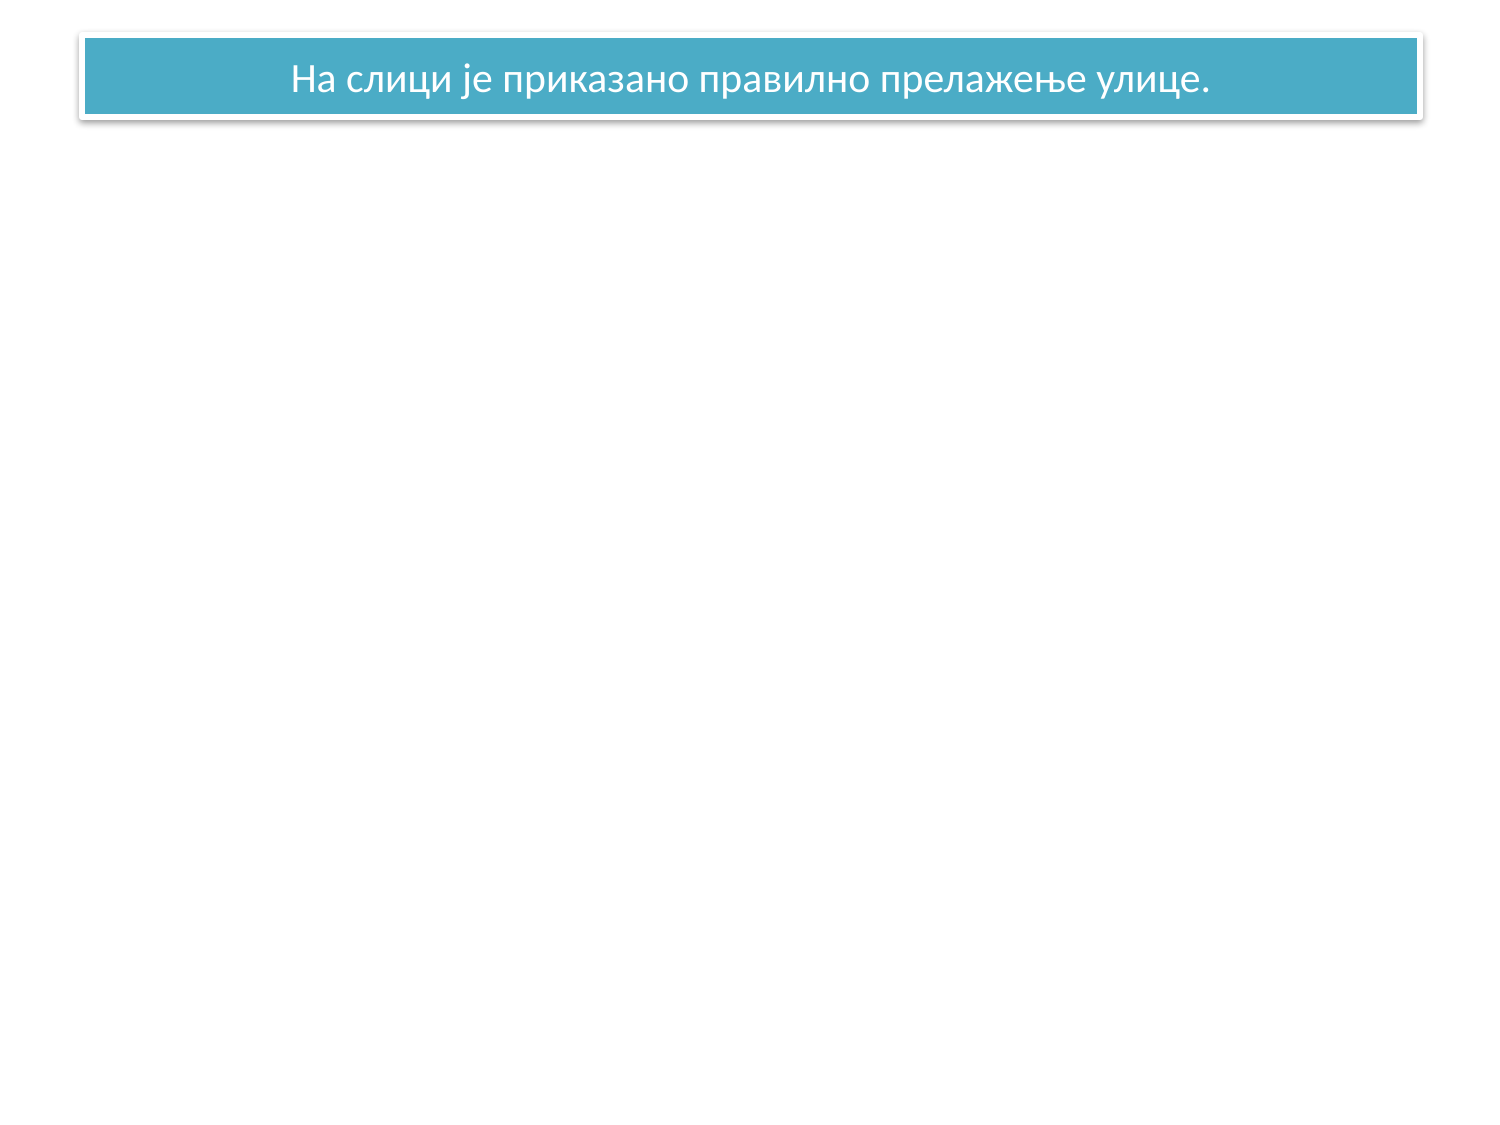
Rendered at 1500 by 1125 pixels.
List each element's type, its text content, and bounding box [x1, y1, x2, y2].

title На слици је приказано правилно прелажење улице. [79, 32, 1423, 120]
